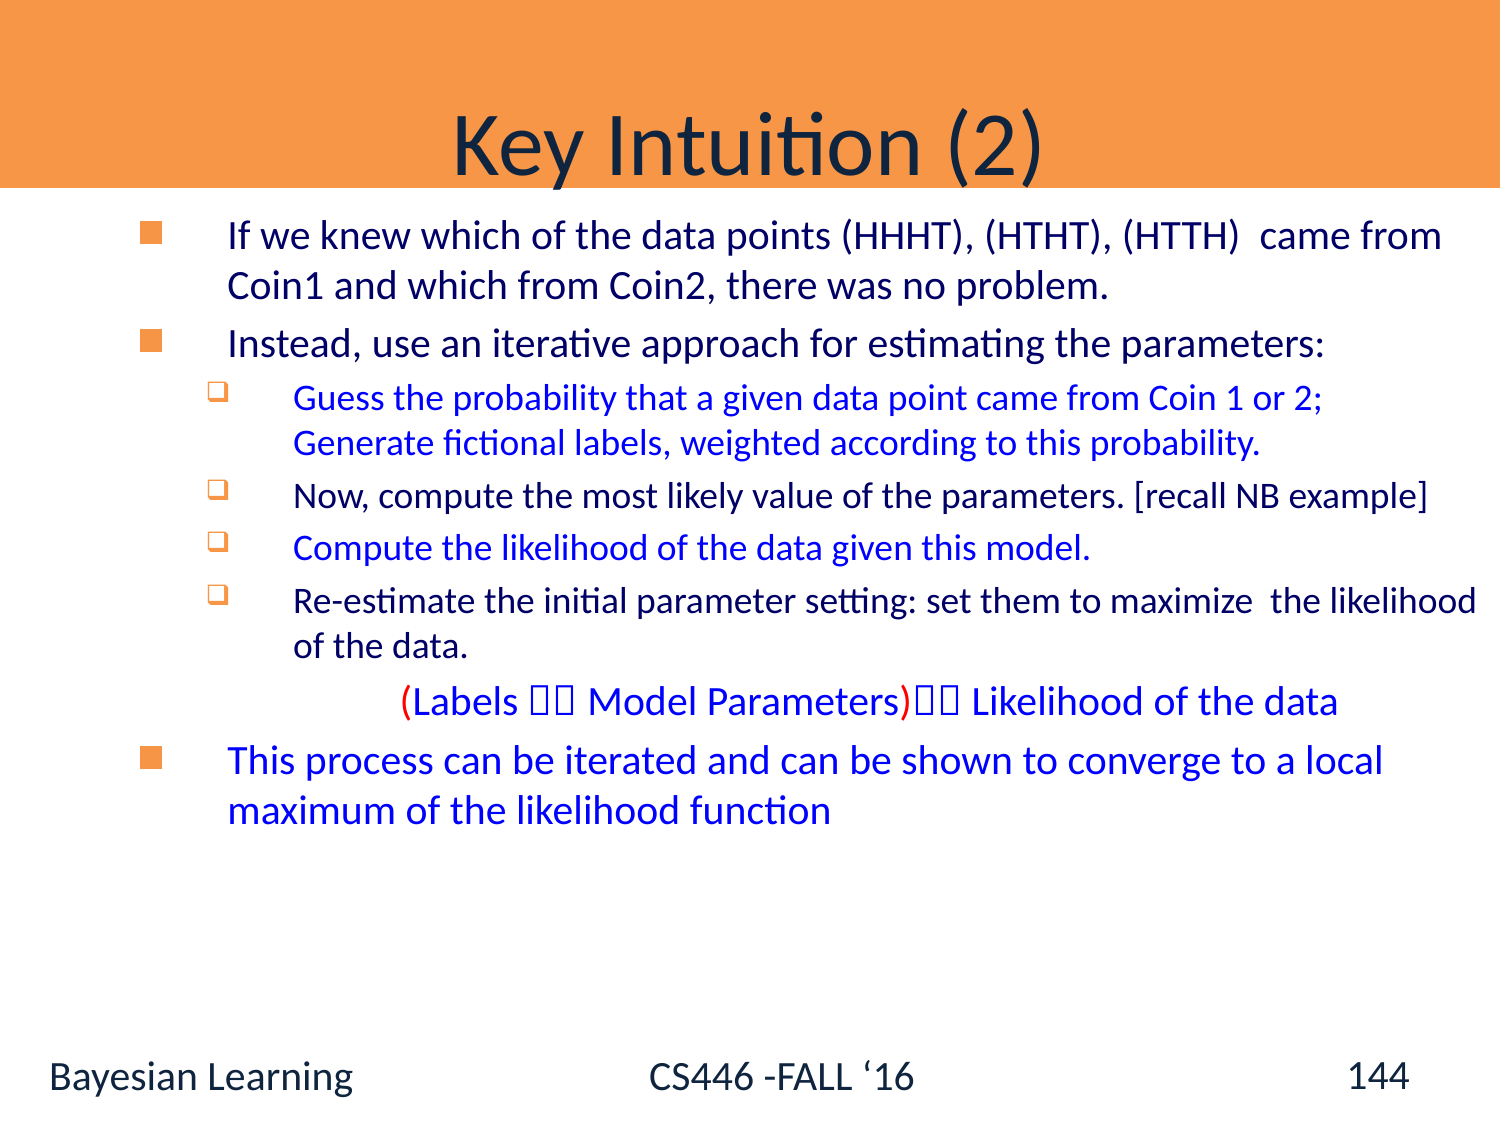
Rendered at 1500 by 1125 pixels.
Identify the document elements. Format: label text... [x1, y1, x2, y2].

picture [140, 221, 162, 244]
list If we knew which of the data points (HHHT), (HTHT), (HTTH) came from Coin1 and which from Coin2, there was no problem. Instead, use an iterative approach for estimating the parameters: Guess the probability that a given data point came from Coin 1 or 2; Generate fictional labels, weighted according to this probability. Now, compute the most likely value of the parameters. [recall NB example] Compute the likelihood of the data given this model. Re-estimate the initial parameter setting: set them to maximize the likelihood of the data. (Labels  Model Parameters) Likelihood of the data This process can be iterated and can be shown to converge to a local maximum of the likelihood function [125, 200, 1500, 925]
picture [140, 746, 162, 769]
slide_number 144 [1074, 1042, 1425, 1103]
title Key Intuition (2) [75, 45, 1425, 233]
picture [140, 329, 162, 352]
